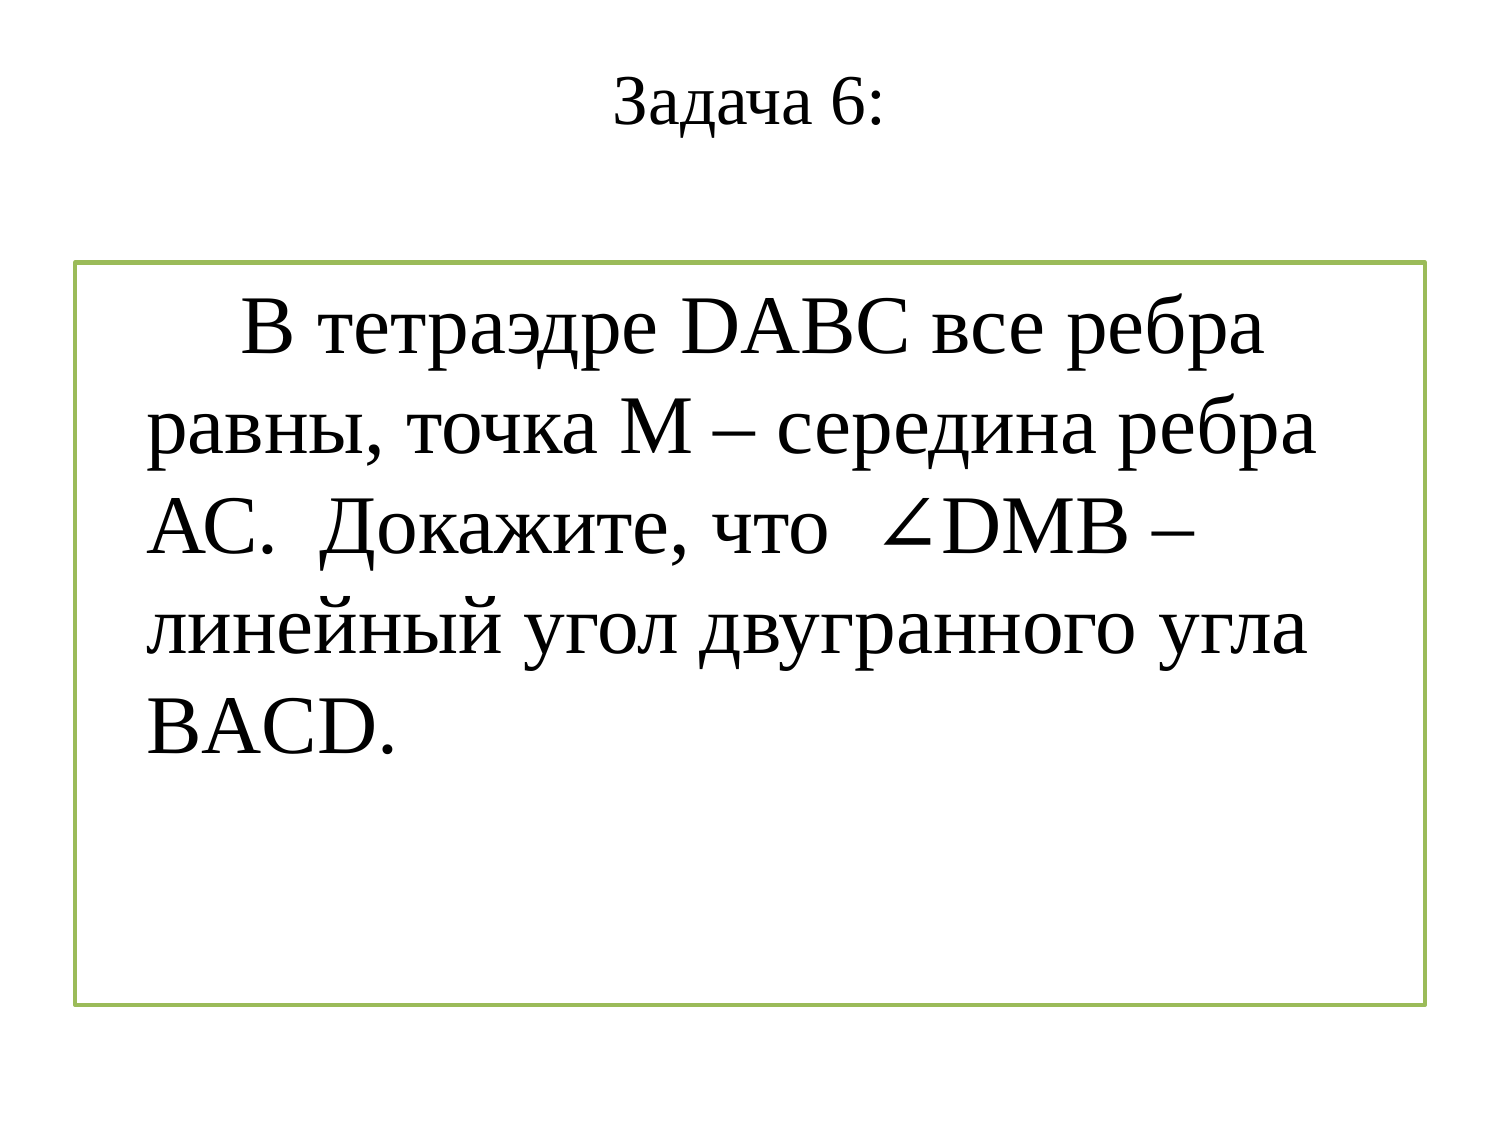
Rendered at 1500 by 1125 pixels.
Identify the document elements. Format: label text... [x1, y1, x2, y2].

title Задача 6: [75, 45, 1425, 233]
list В тетраэдре DABC все ребра равны, точка М – середина ребра АС. Докажите, что ∠DMB – линейный угол двугранного угла BACD. [73, 260, 1427, 1007]
